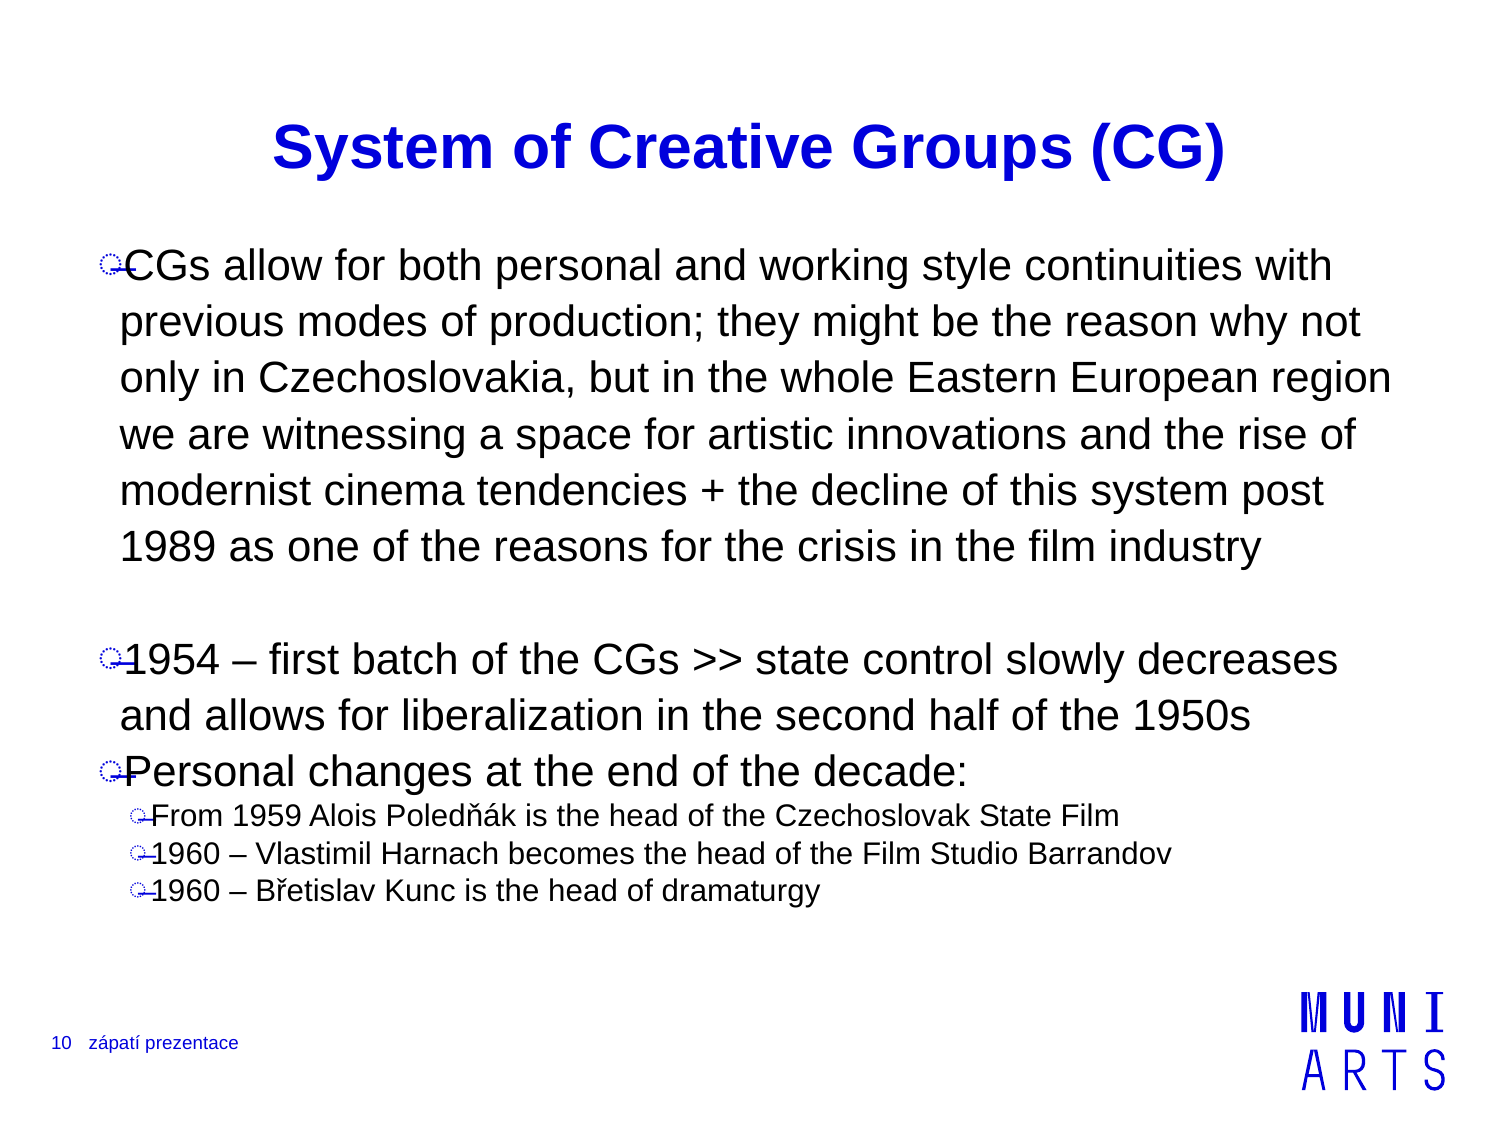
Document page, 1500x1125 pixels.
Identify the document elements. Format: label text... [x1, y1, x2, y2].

footer zápatí prezentace [88, 1021, 1063, 1063]
slide_number 10 [50, 1021, 82, 1063]
title System of Creative Groups (CG) [88, 118, 1412, 193]
list CGs allow for both personal and working style continuities with previous modes of production; they might be the reason why not only in Czechoslovakia, but in the whole Eastern European region we are witnessing a space for artistic innovations and the rise of modernist cinema tendencies + the decline of this system post 1989 as one of the reasons for the crisis in the film industry 1954 – first batch of the CGs >> state control slowly decreases and allows for liberalization in the second half of the 1950s Personal changes at the end of the decade: From 1959 Alois Poledňák is the head of the Czechoslovak State Film 1960 – Vlastimil Harnach becomes the head of the Film Studio Barrandov 1960 – Břetislav Kunc is the head of dramaturgy [88, 232, 1412, 912]
